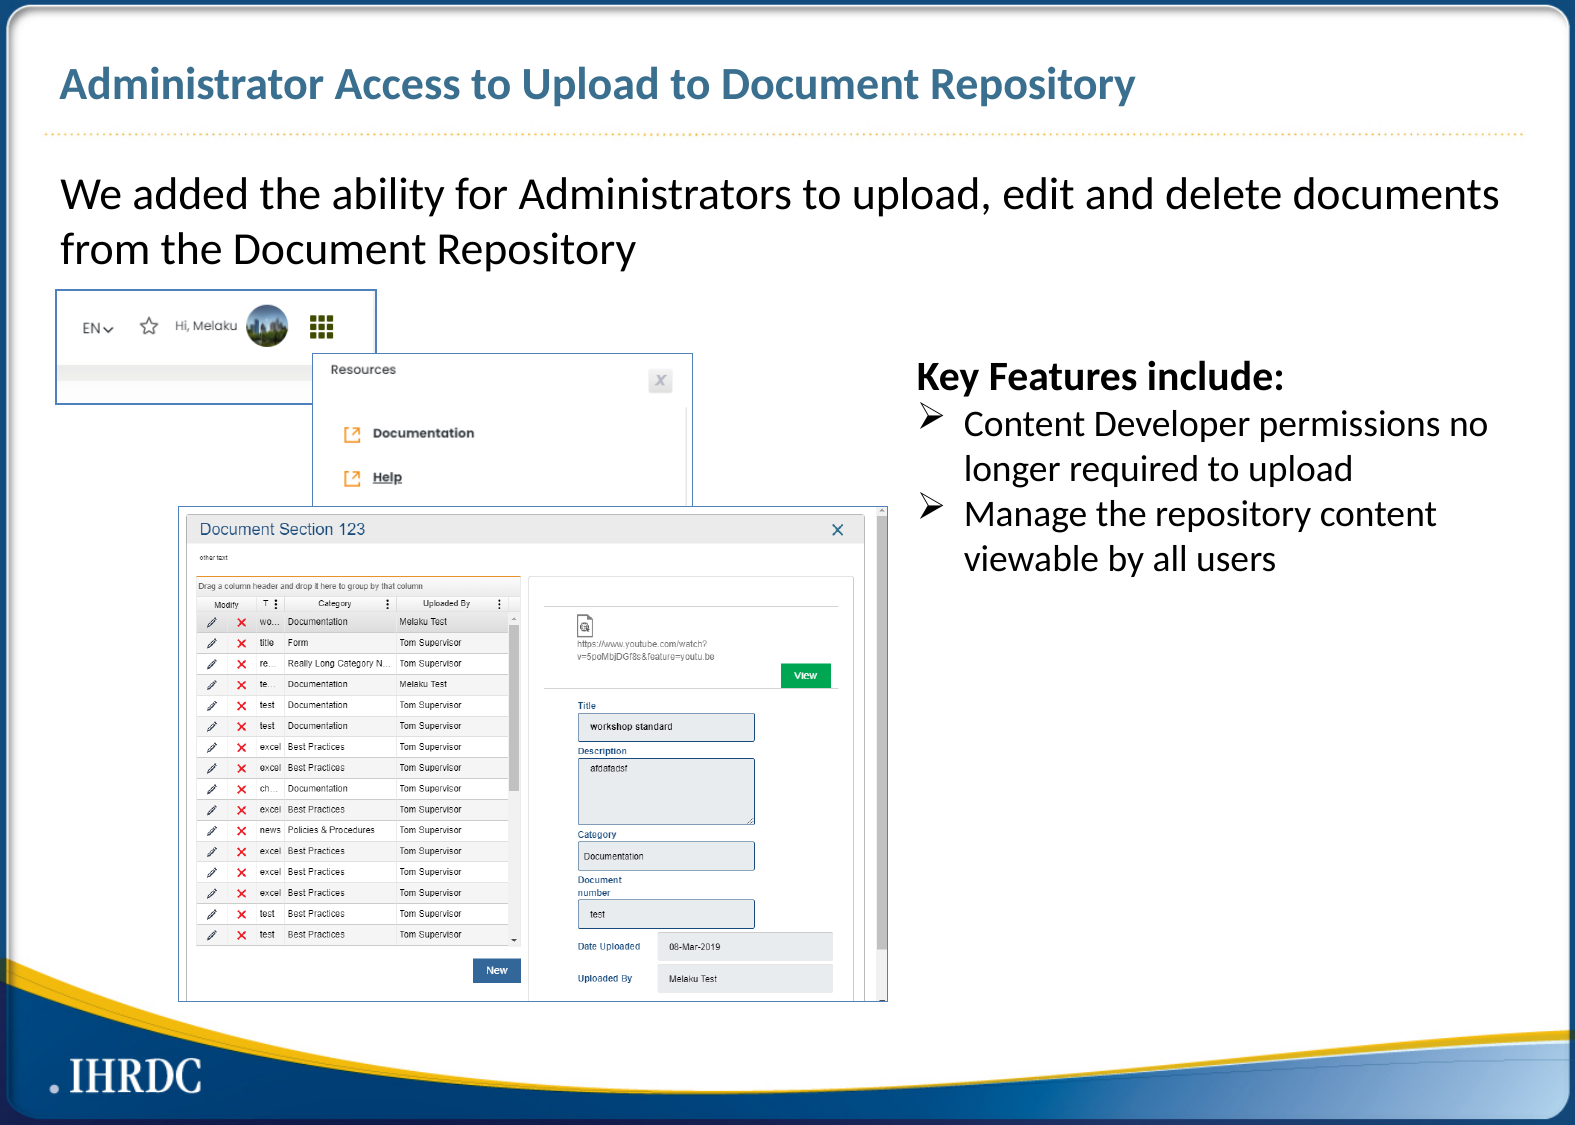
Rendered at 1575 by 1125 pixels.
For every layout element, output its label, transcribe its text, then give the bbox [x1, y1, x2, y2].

picture [0, 0, 1575, 1125]
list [56, 290, 376, 404]
list Key Features include: Content Developer permissions no longer required to upload Manage the repository content viewable by all users [903, 341, 1525, 959]
title Administrator Access to Upload to Document Repository [45, 25, 1525, 137]
list We added the ability for Administrators to upload, edit and delete documents from the Document Repository [45, 155, 1525, 326]
